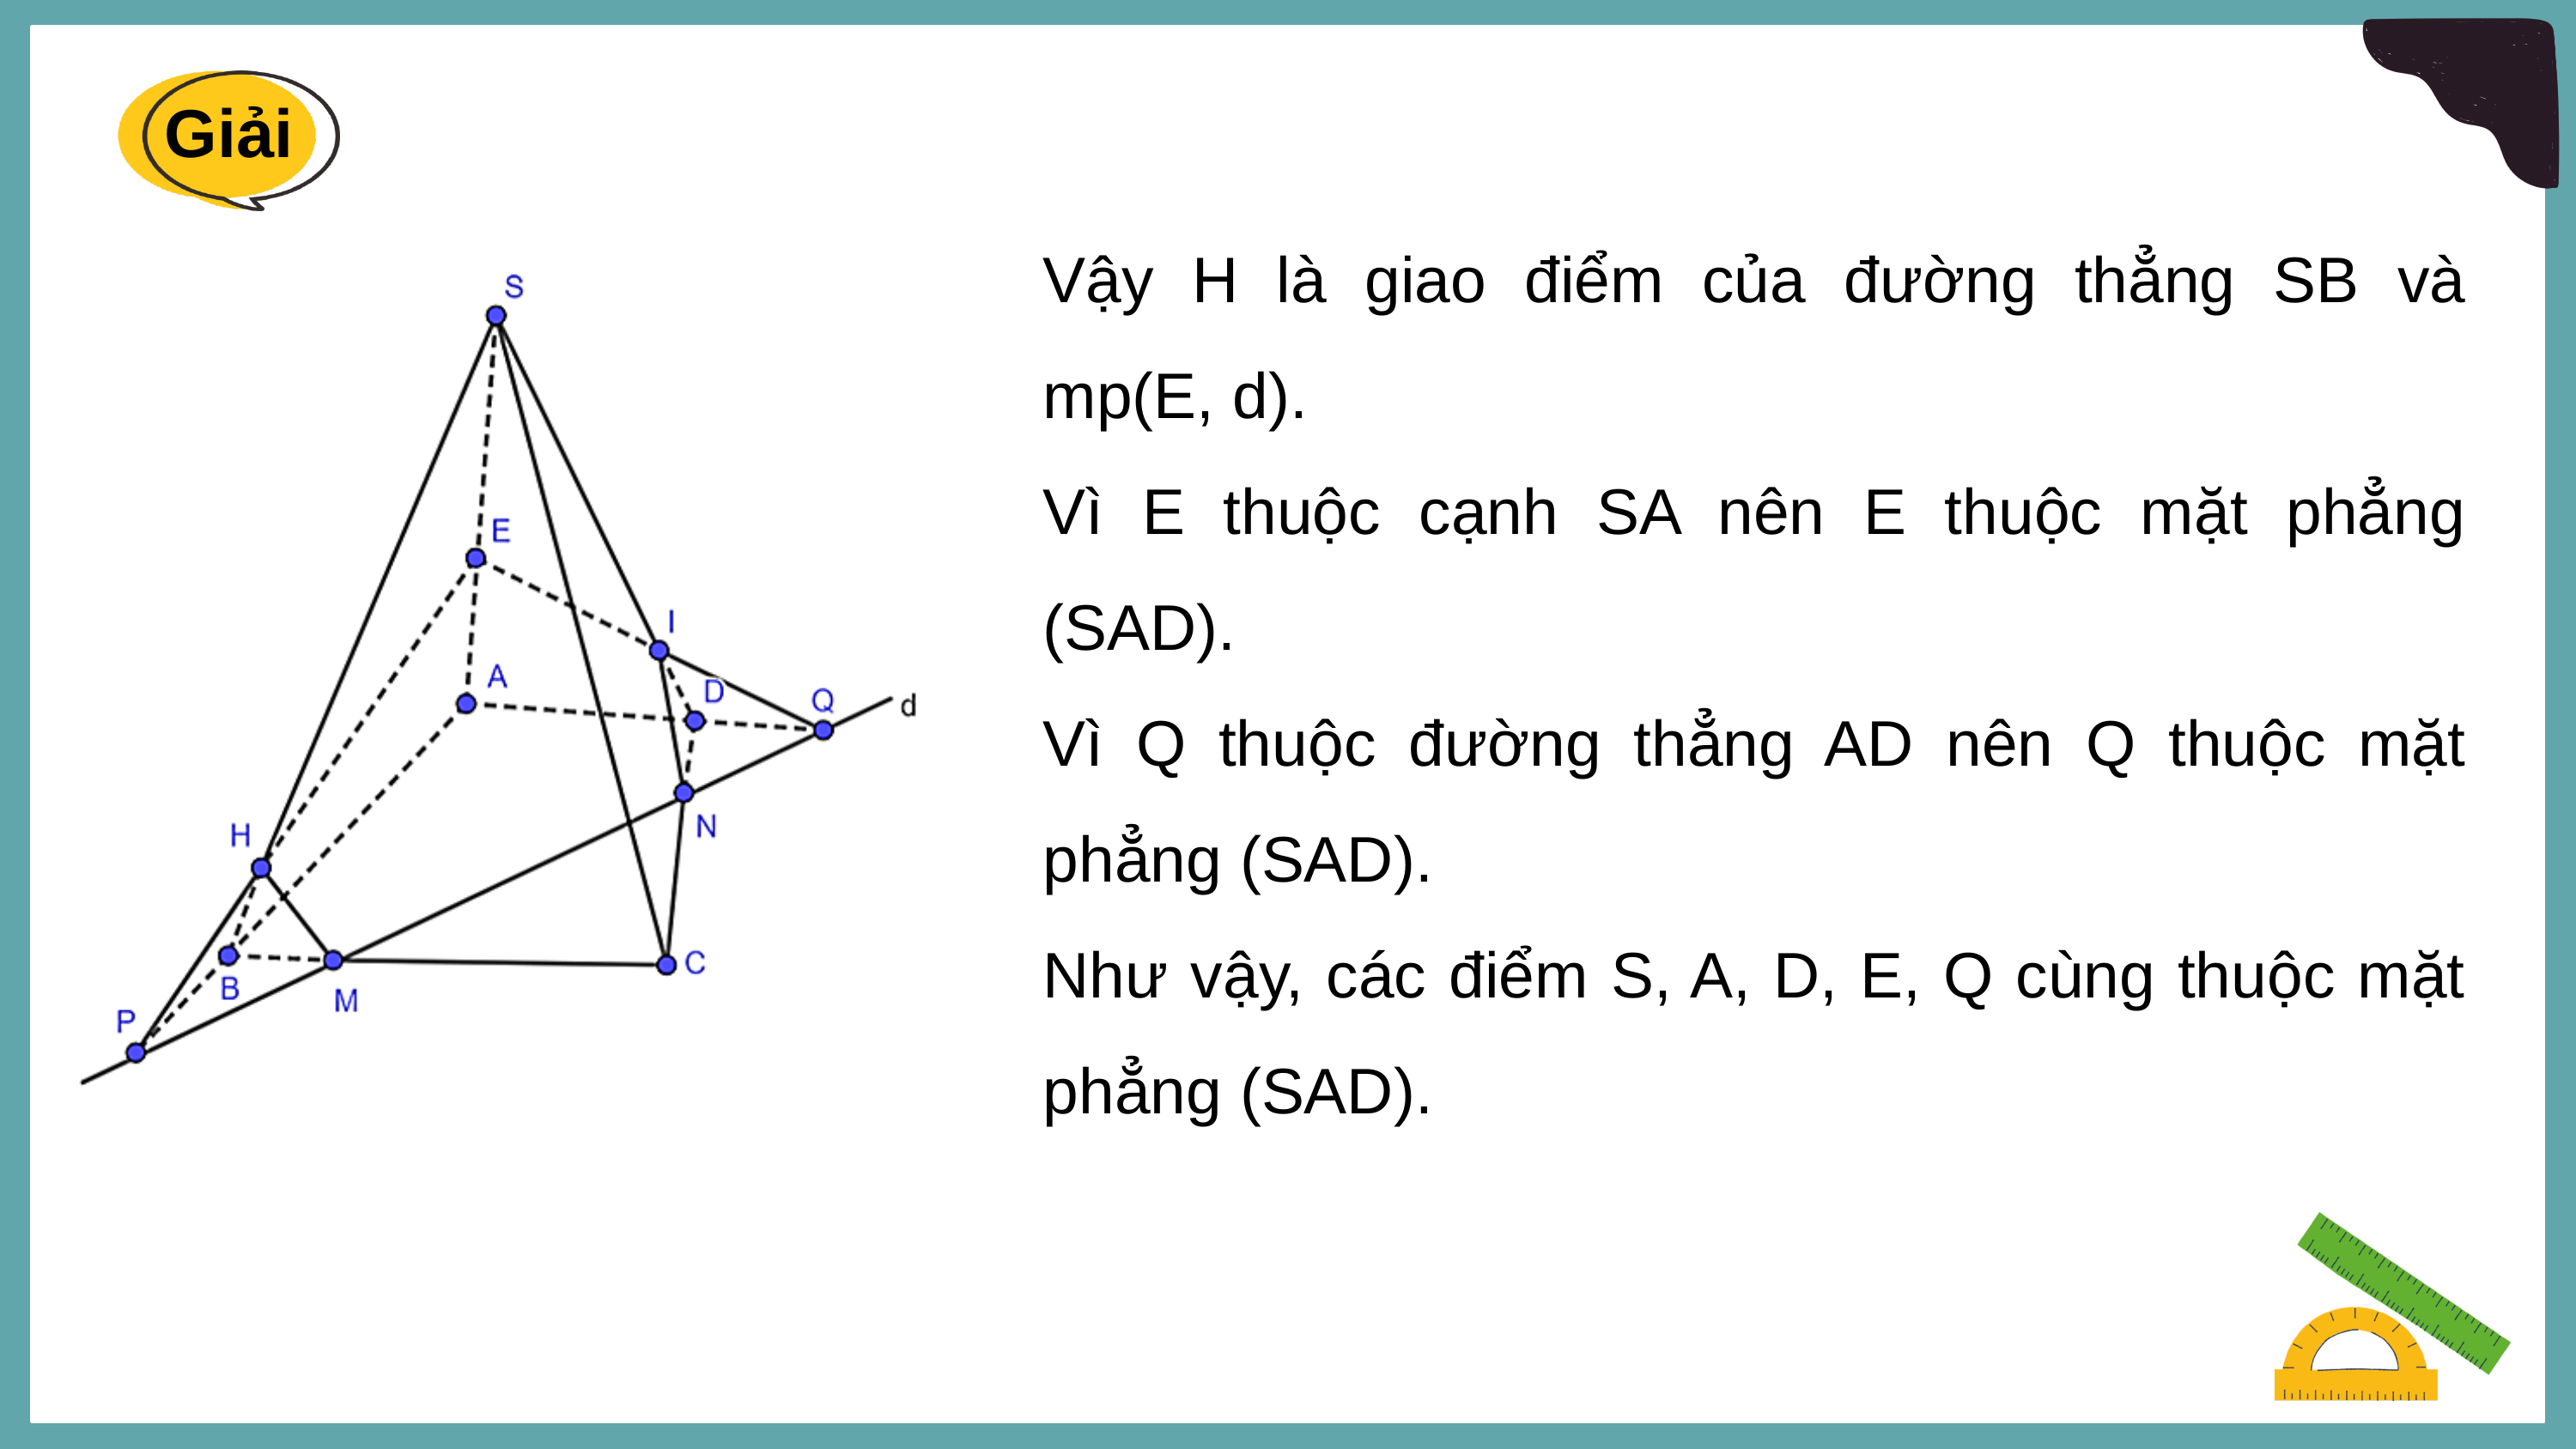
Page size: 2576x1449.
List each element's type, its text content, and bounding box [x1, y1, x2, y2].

picture [2360, 6, 2566, 201]
picture [2275, 1211, 2512, 1401]
text_box [30, 25, 2545, 1423]
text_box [118, 70, 340, 212]
text_box Vậy H là giao điểm của đường thẳng SB và mp(E, d). Vì E thuộc cạnh SA nên E thuộc mặt phẳng (SAD). Vì Q thuộc đường thẳng AD nên Q thuộc mặt phẳng (SAD). Như vậy, các điểm S, A, D, E, Q cùng thuộc mặt phẳng (SAD). [1030, 193, 2480, 1134]
picture [64, 242, 942, 1111]
